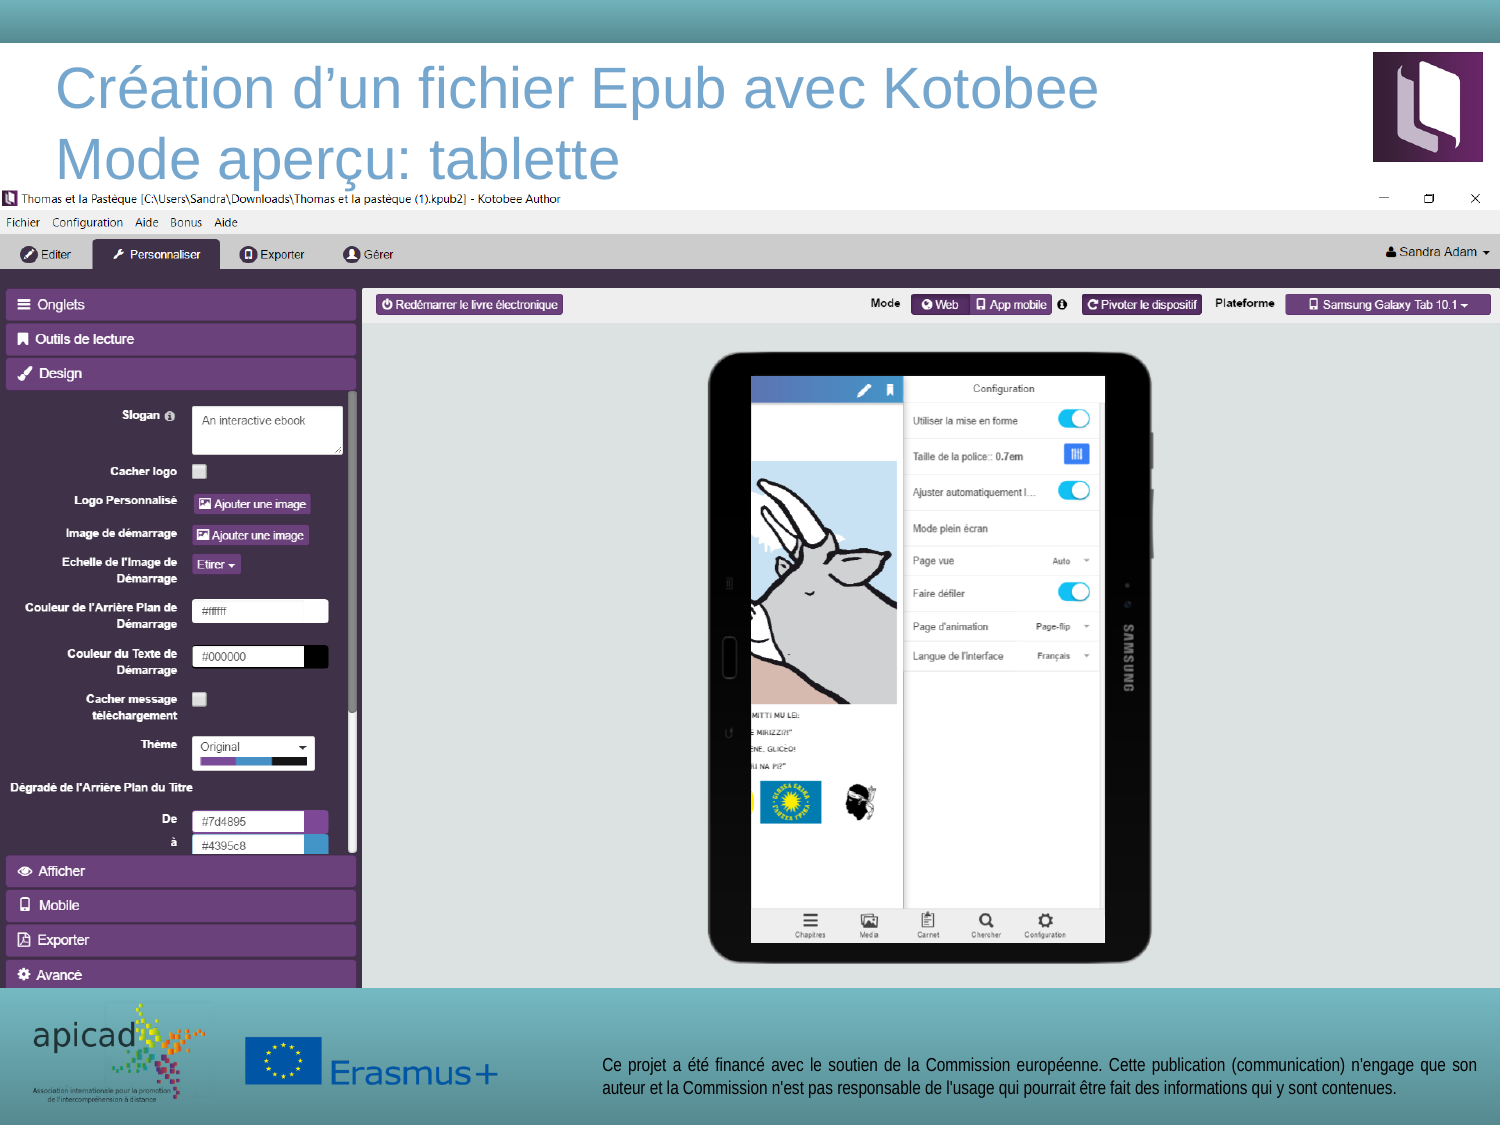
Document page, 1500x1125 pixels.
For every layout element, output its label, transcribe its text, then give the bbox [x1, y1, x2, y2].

text_box Mode aperçu: tablette [41, 113, 1353, 186]
text_box [0, 996, 1500, 1125]
text_box [0, 0, 1500, 43]
picture [29, 999, 213, 1108]
picture [1372, 52, 1483, 162]
text_box Création d’un fichier Epub avec Kotobee [41, 42, 1353, 113]
picture [229, 1022, 512, 1098]
picture [0, 187, 1500, 988]
text_box Ce projet a été financé avec le soutien de la Commission européenne. Cette publication (communication) n'engage que son auteur et la Commission n'est pas responsable de l'usage qui pourrait être fait des informations qui y sont contenues. [596, 1046, 1483, 1105]
